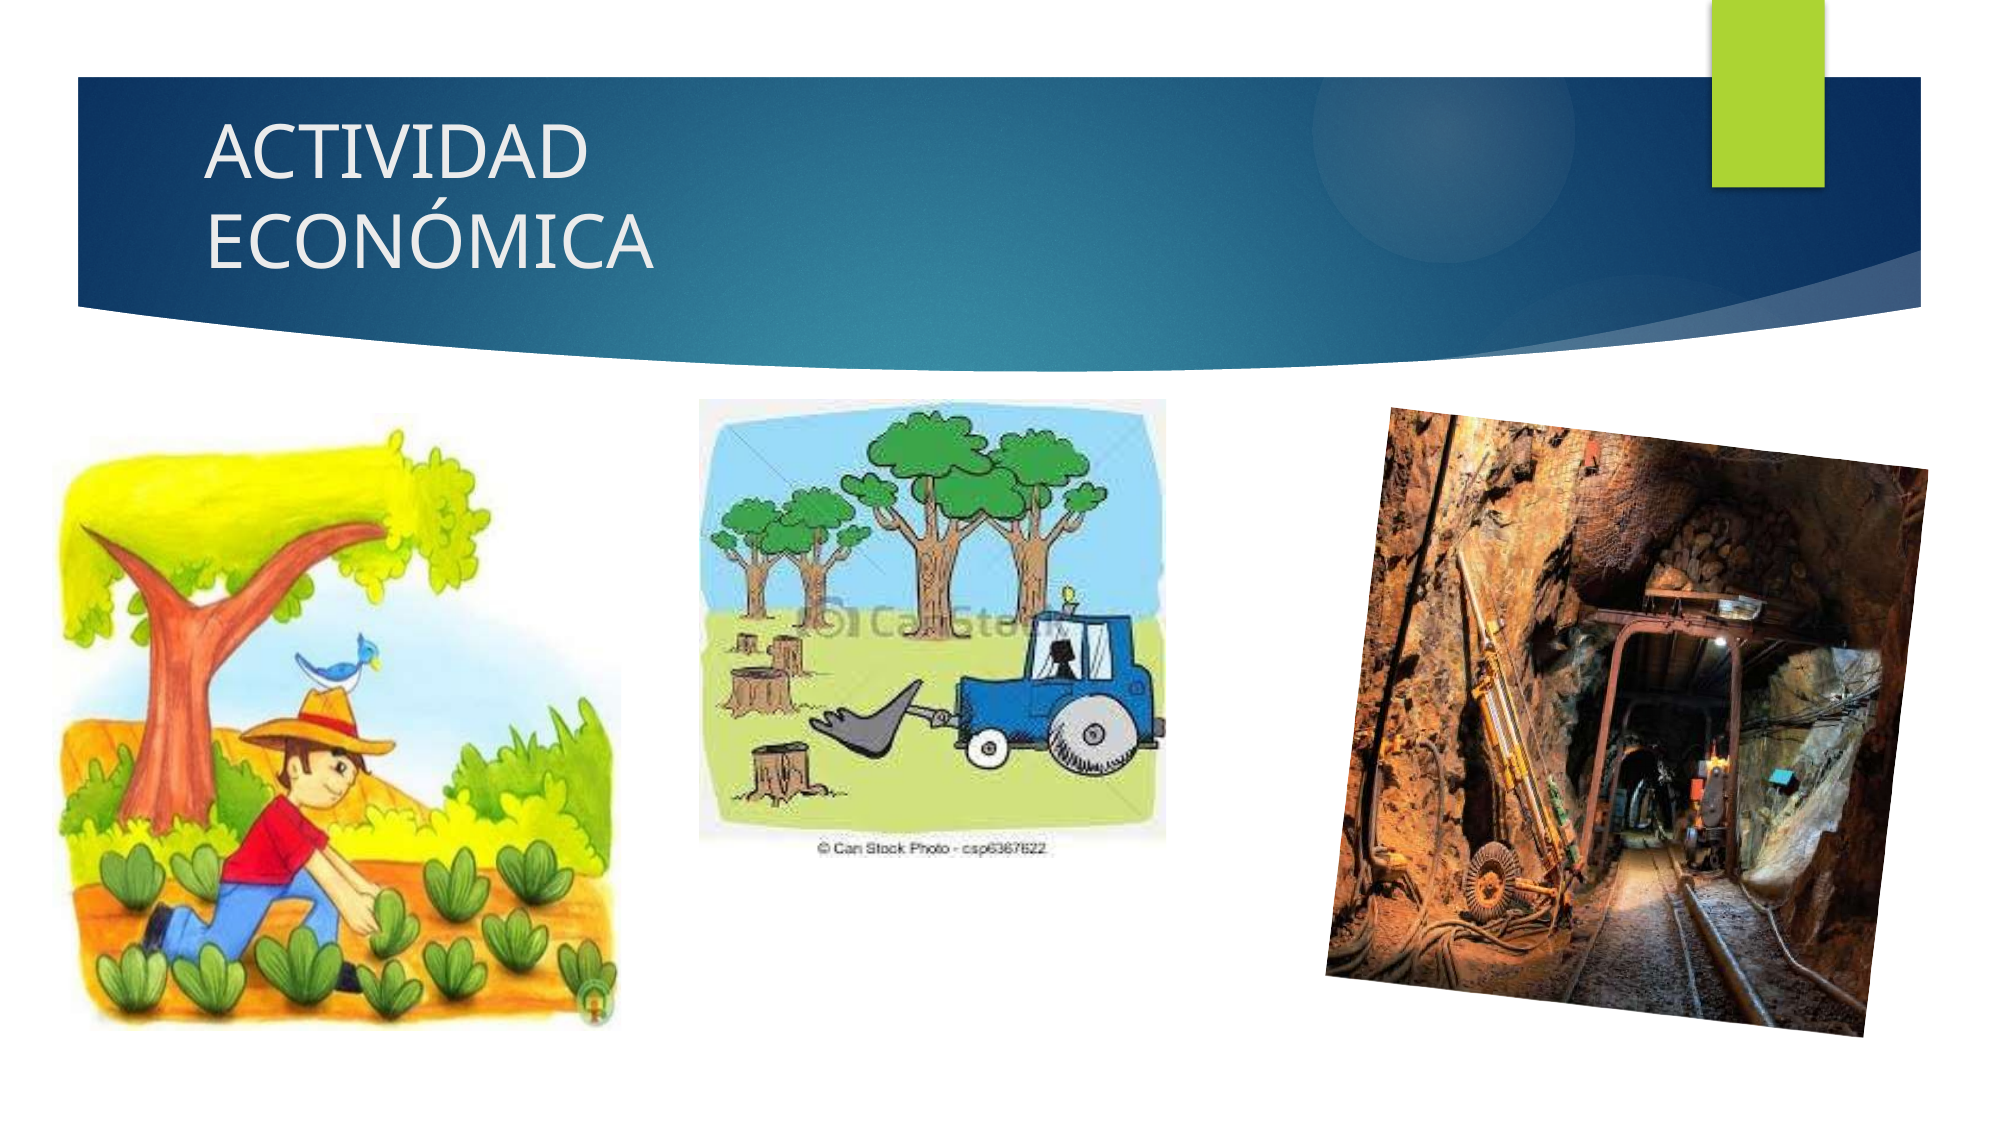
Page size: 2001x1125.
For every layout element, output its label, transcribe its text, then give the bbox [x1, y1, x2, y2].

title ACTIVIDAD ECONÓMICA [202, 97, 1037, 288]
text_box [52, 413, 622, 1031]
text_box [1325, 407, 1929, 1038]
text_box [699, 399, 1167, 858]
